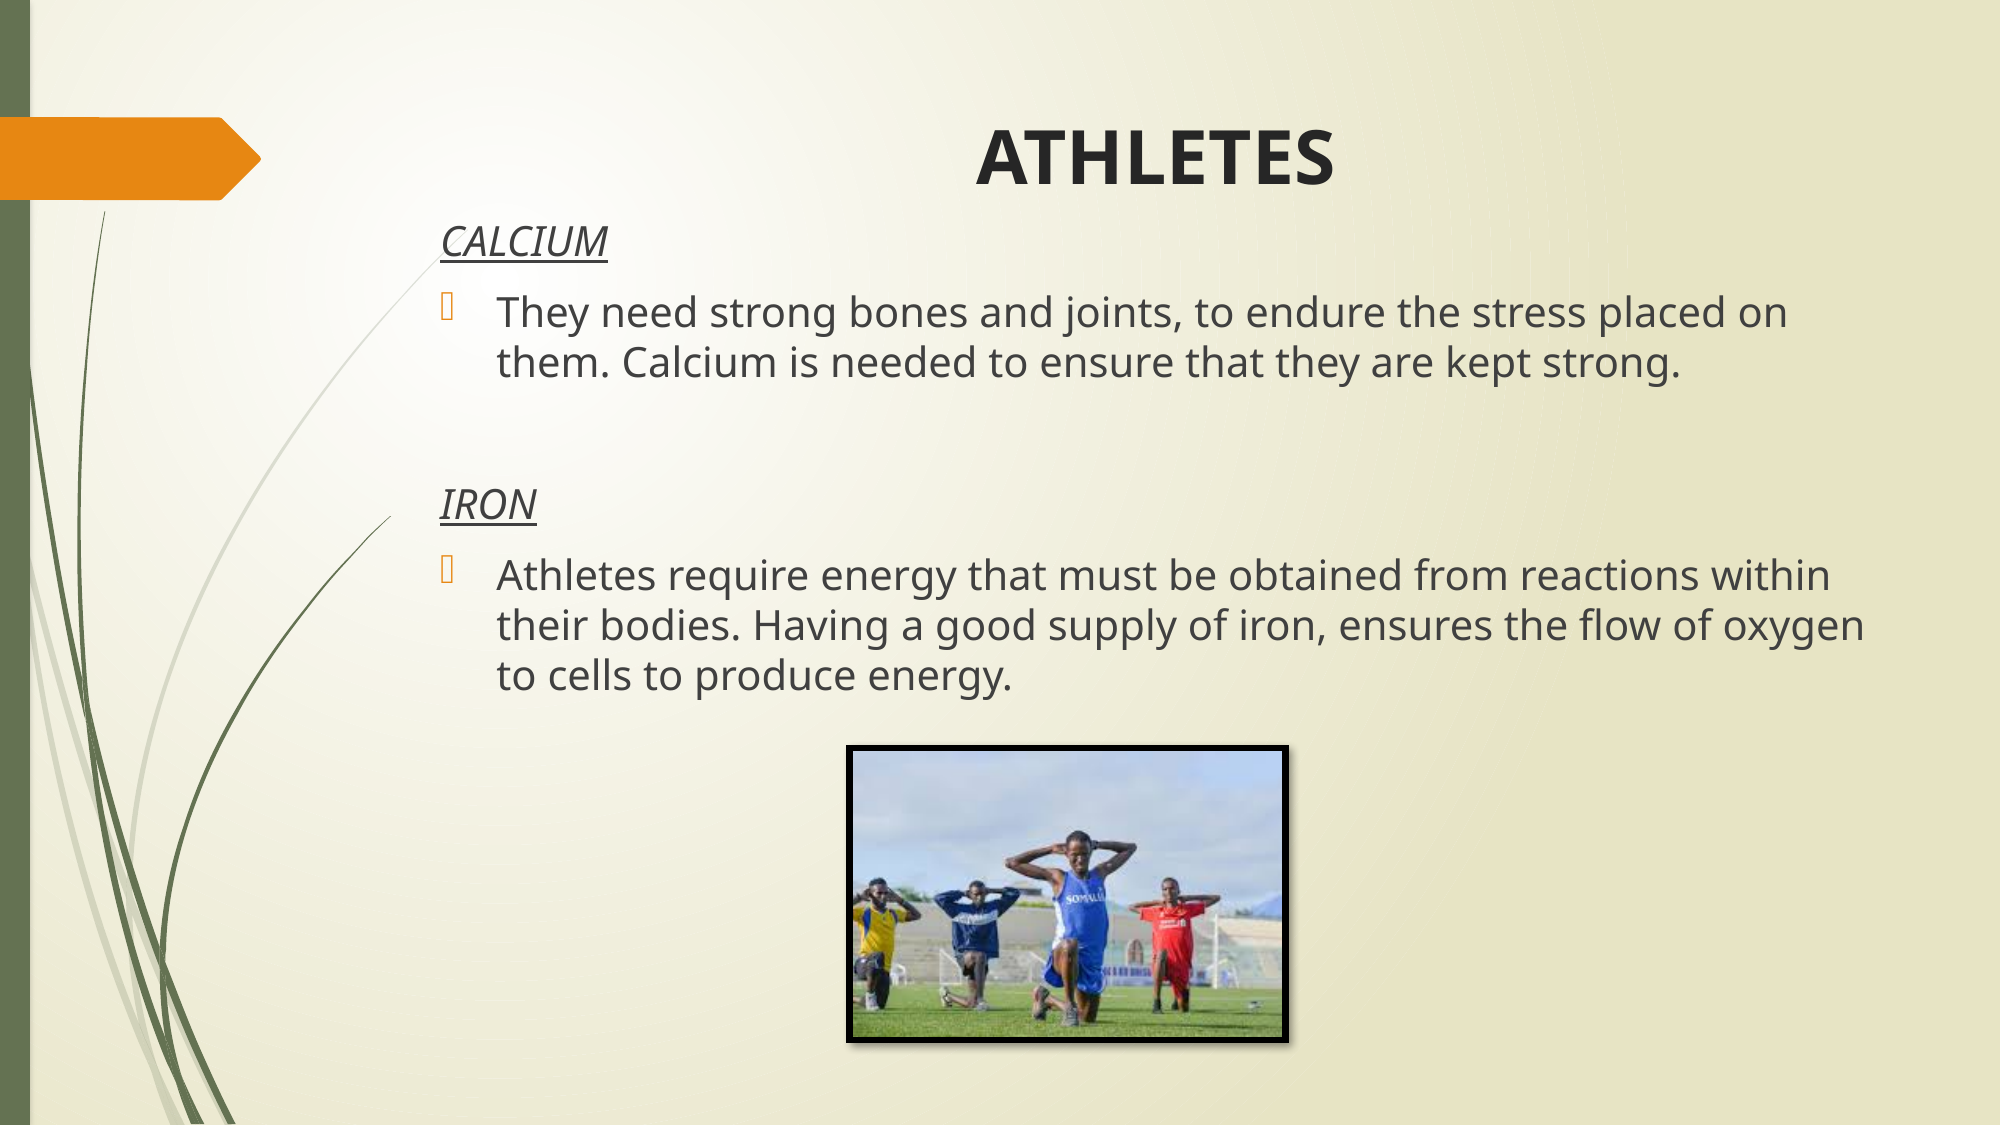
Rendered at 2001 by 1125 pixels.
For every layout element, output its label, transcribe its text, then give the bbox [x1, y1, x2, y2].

picture [852, 750, 1283, 1038]
text_box ATHLETES [425, 102, 1888, 207]
text_box CALCIUM They need strong bones and joints, to endure the stress placed on them. Calcium is needed to ensure that they are kept strong. IRON Athletes require energy that must be obtained from reactions within their bodies. Having a good supply of iron, ensures the flow of oxygen to cells to produce energy. [425, 207, 1888, 827]
